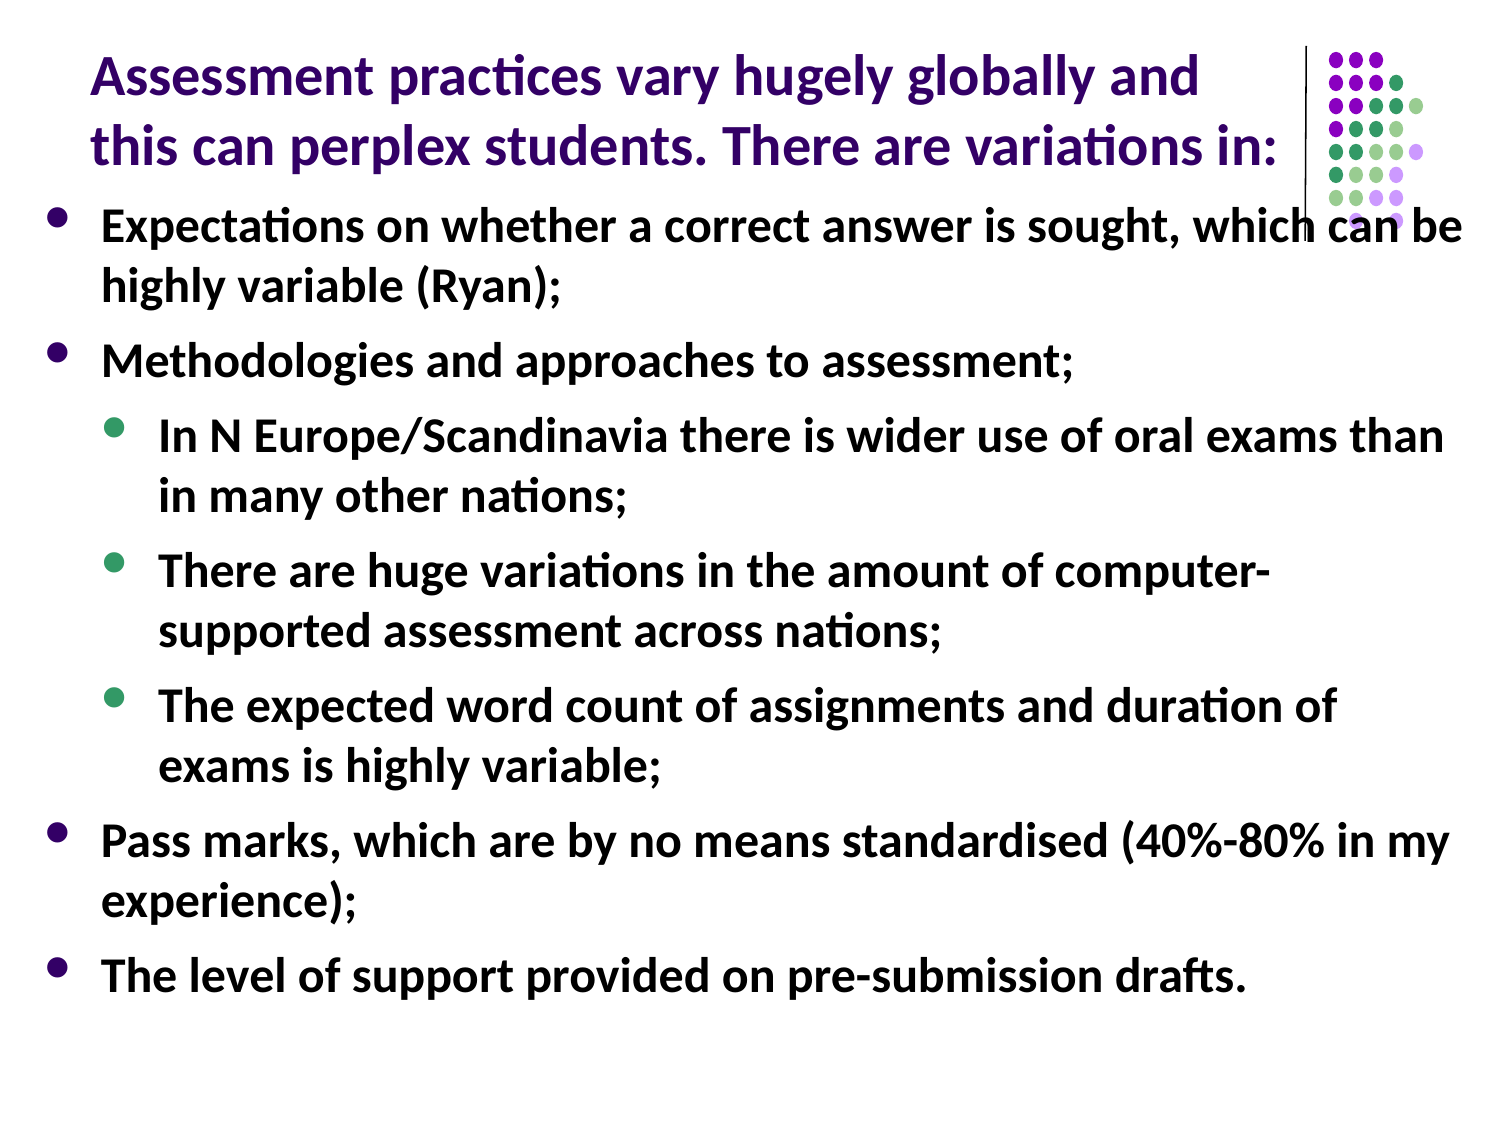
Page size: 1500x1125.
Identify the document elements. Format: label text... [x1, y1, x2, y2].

title Assessment practices vary hugely globally and this can perplex students. There are variations in: [75, 40, 1313, 184]
list Expectations on whether a correct answer is sought, which can be highly variable (Ryan); Methodologies and approaches to assessment; In N Europe/Scandinavia there is wider use of oral exams than in many other nations; There are huge variations in the amount of computer-supported assessment across nations; The expected word count of assignments and duration of exams is highly variable; Pass marks, which are by no means standardised (40%-80% in my experience); The level of support provided on pre-submission drafts. [29, 184, 1483, 1039]
